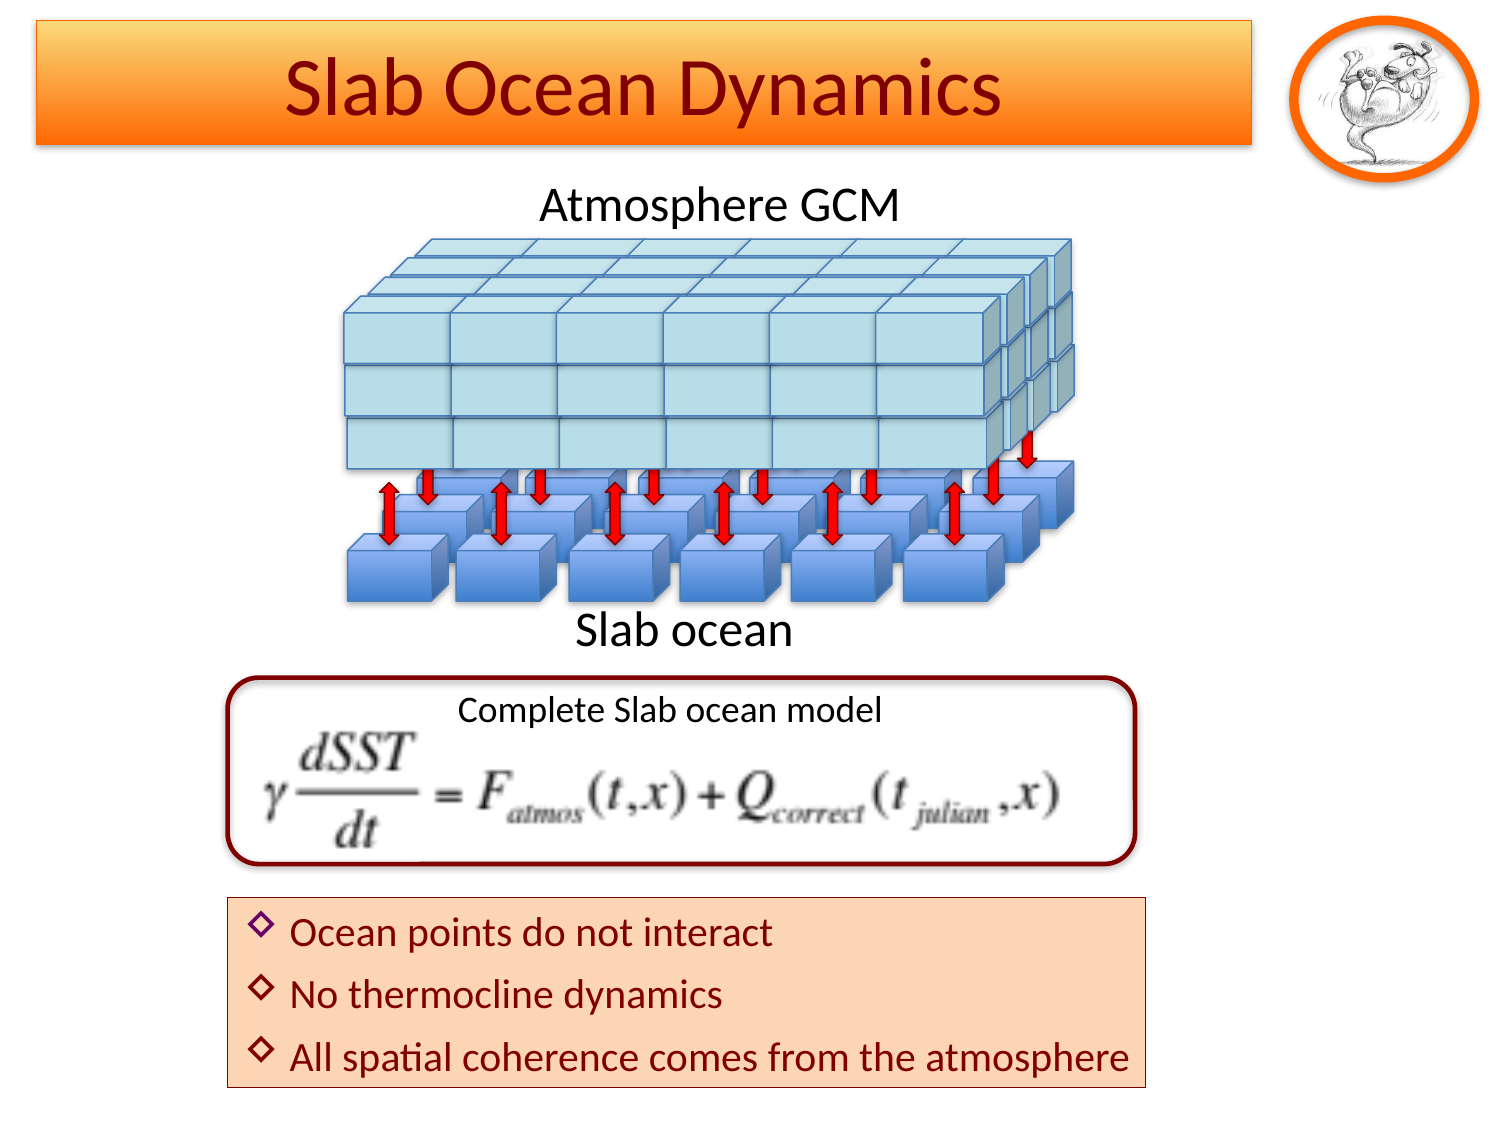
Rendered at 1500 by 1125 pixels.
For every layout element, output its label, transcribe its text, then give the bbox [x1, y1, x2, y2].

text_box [227, 677, 1136, 865]
text_box Ocean points do not interact No thermocline dynamics All spatial coherence comes from the atmosphere [227, 897, 1146, 1088]
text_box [343, 164, 1075, 469]
text_box Slab Ocean Dynamics [36, 20, 1252, 145]
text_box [1293, 20, 1475, 179]
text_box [347, 476, 1074, 666]
